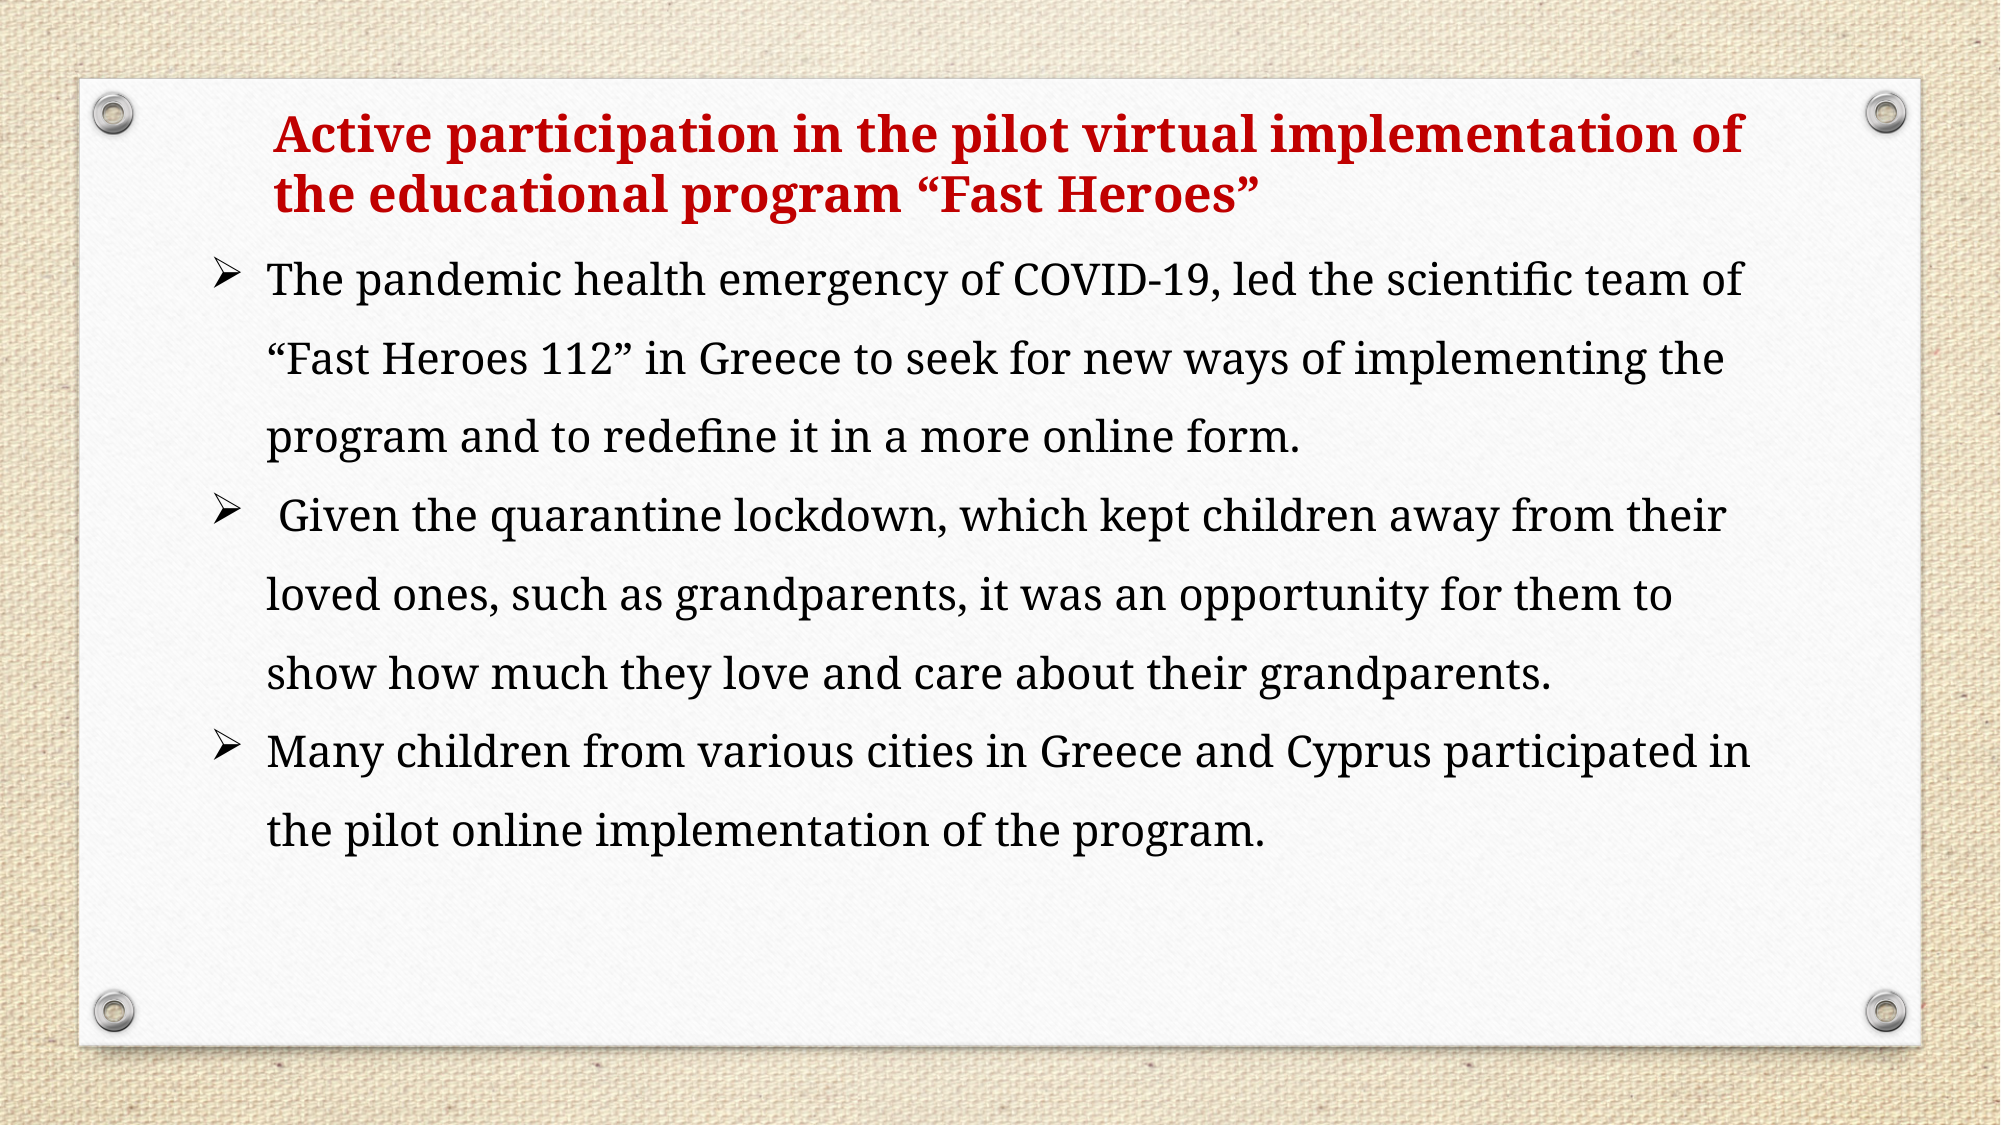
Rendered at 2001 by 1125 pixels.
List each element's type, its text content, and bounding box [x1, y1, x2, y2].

text_box The pandemic health emergency of COVID-19, led the scientific team of “Fast Heroes 112” in Greece to seek for new ways of implementing the program and to redefine it in a more online form. Given the quarantine lockdown, which kept children away from their loved ones, such as grandparents, it was an opportunity for them to show how much they love and care about their grandparents. Many children from various cities in Greece and Cyprus participated in the pilot online implementation of the program. [195, 218, 1782, 916]
text_box Active participation in the pilot virtual implementation of the educational program “Fast Heroes” [259, 95, 1805, 231]
picture [0, 0, 2001, 1125]
